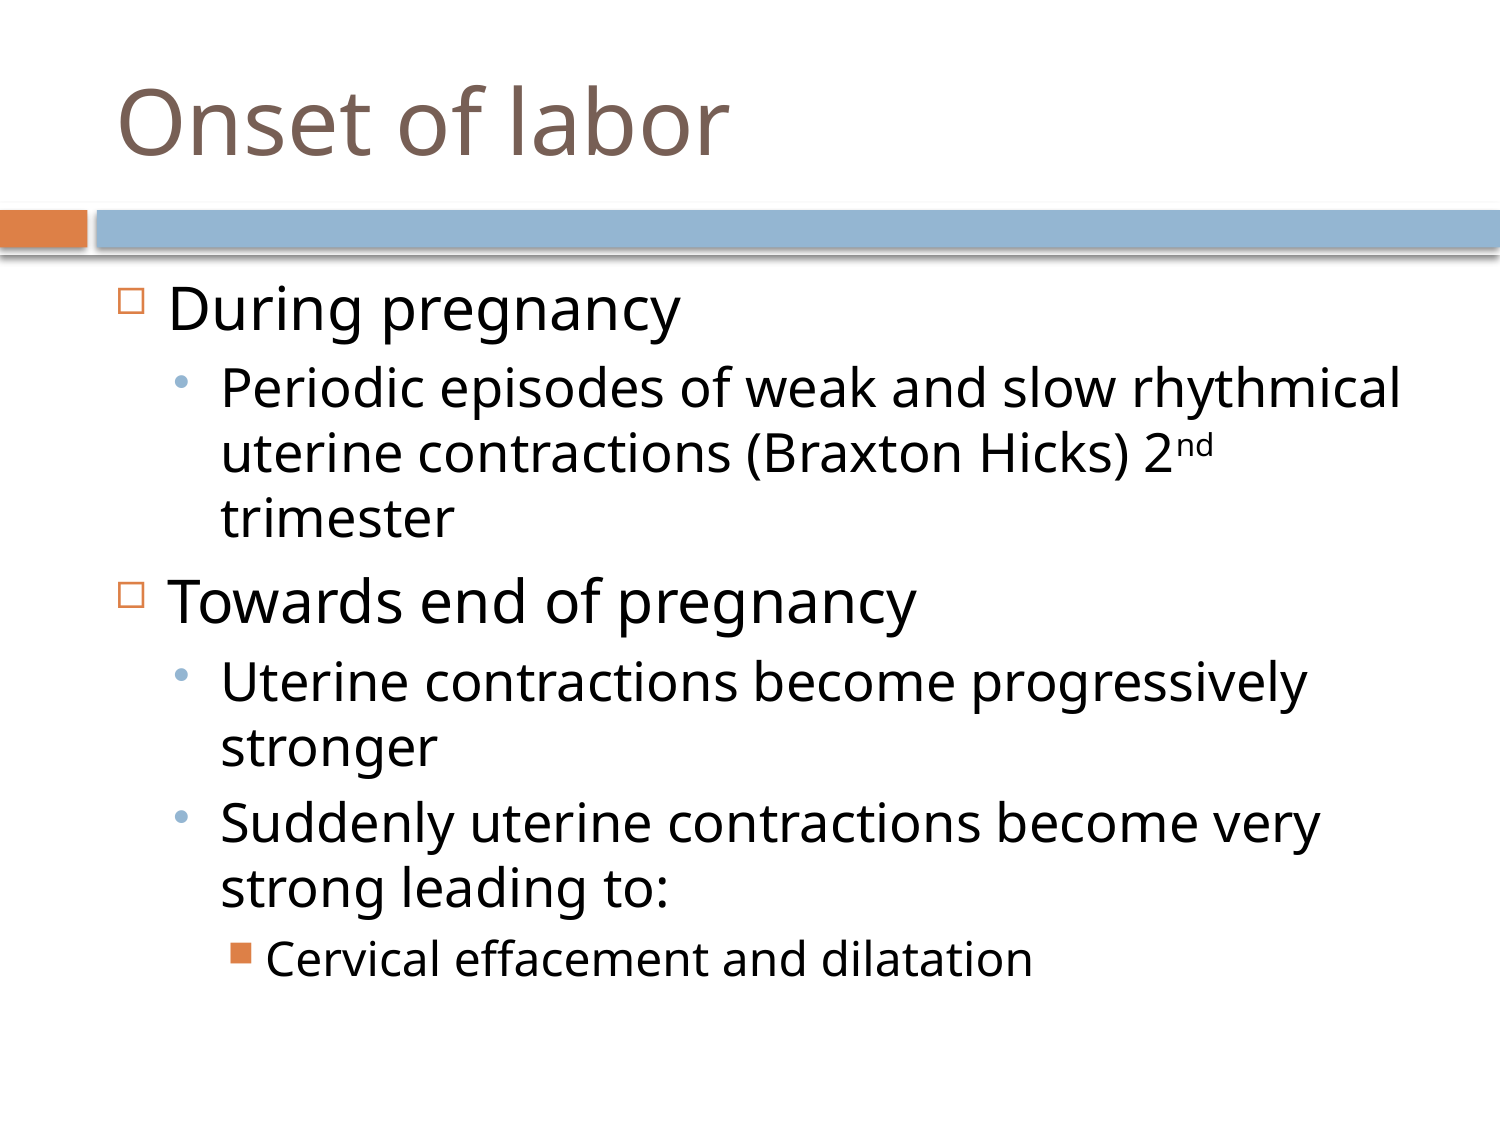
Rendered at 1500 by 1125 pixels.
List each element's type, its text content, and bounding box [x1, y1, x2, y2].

list During pregnancy Periodic episodes of weak and slow rhythmical uterine contractions (Braxton Hicks) 2nd trimester Towards end of pregnancy Uterine contractions become progressively stronger Suddenly uterine contractions become very strong leading to: Cervical effacement and dilatation [100, 262, 1438, 1000]
title Onset of labor [100, 37, 1438, 200]
